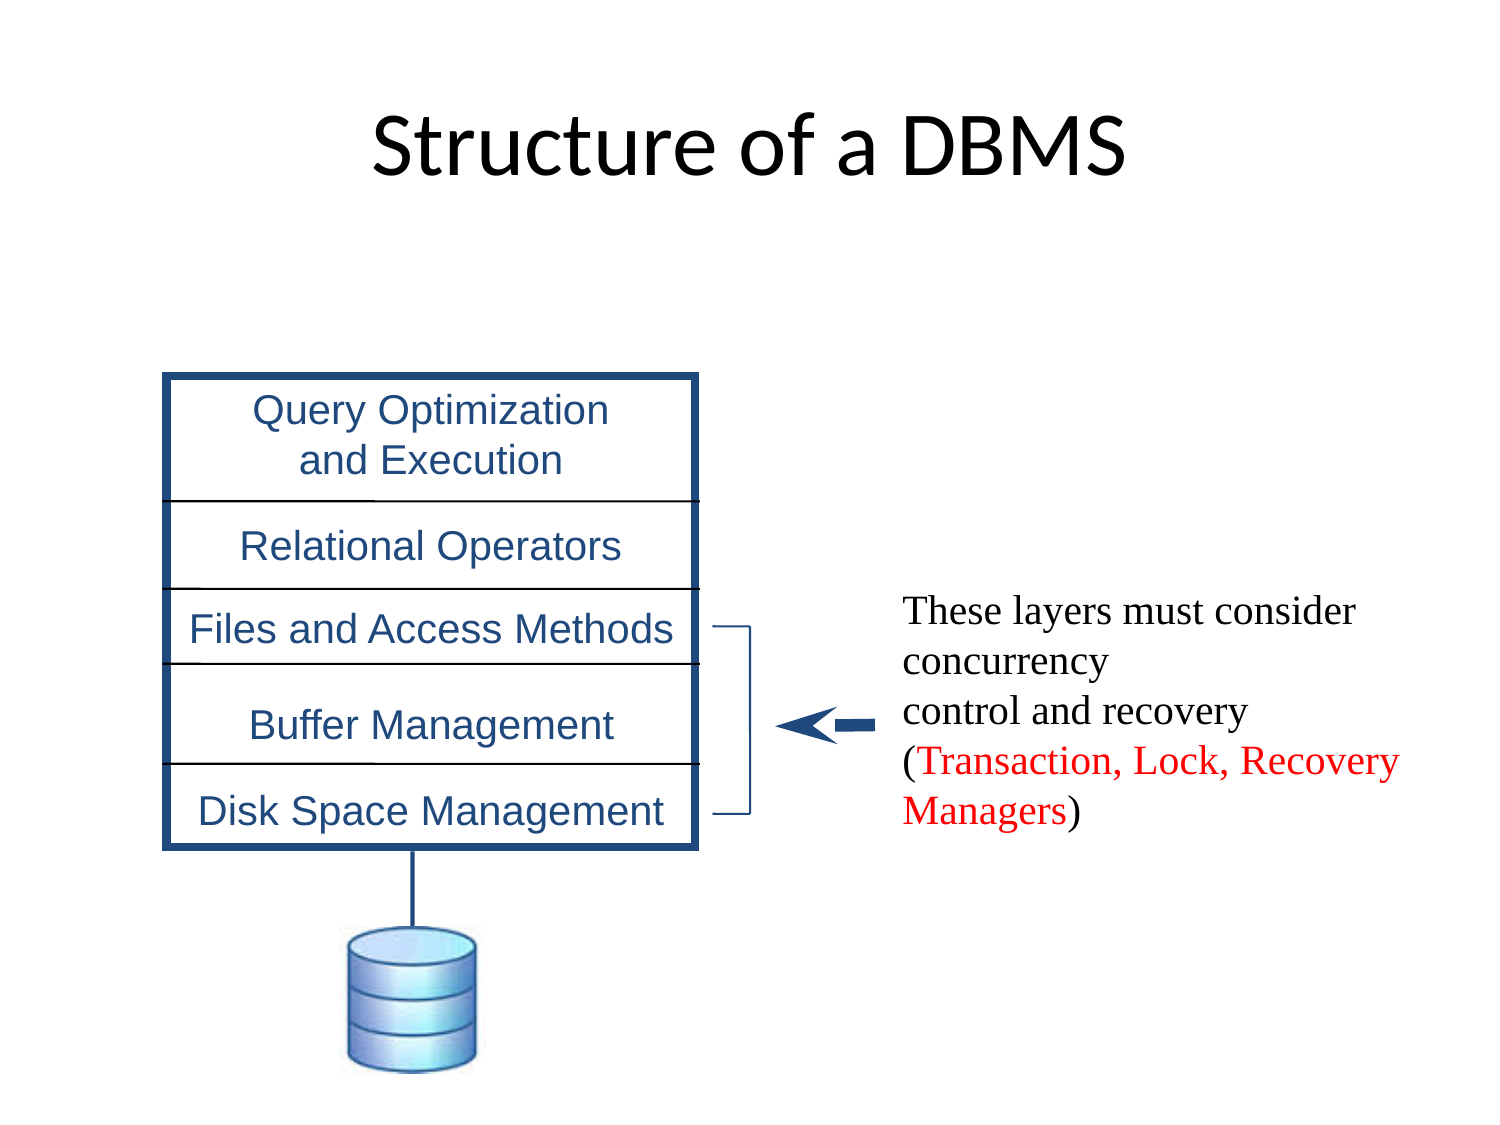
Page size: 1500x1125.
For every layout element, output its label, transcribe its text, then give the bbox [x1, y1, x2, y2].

text_box [166, 664, 696, 763]
text_box [166, 502, 696, 588]
text_box [774, 719, 796, 733]
text_box These layers must consider concurrency control and recovery (Transaction, Lock, Recovery Managers) [887, 575, 1450, 841]
text_box [166, 764, 696, 848]
title Structure of a DBMS [568, 45, 1425, 233]
picture [338, 926, 487, 1074]
text_box [25, 0, 568, 282]
text_box [166, 376, 696, 501]
text_box [166, 589, 696, 663]
